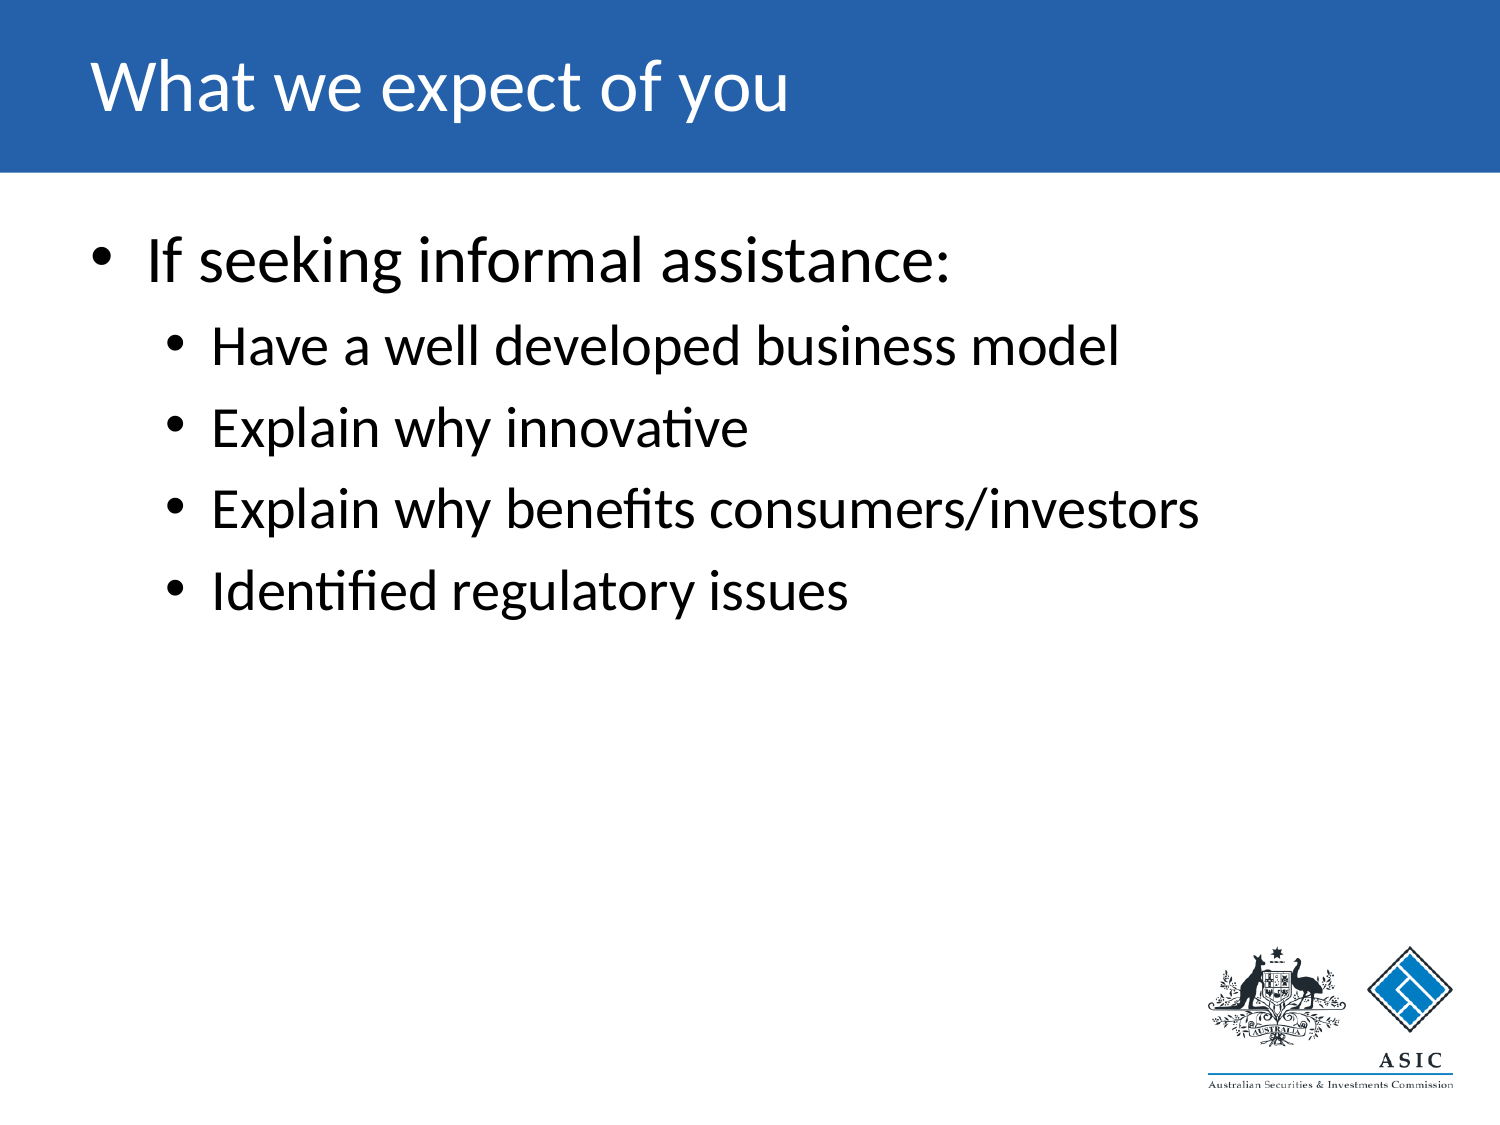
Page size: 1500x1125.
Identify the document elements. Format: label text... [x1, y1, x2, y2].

title What we expect of you [75, 0, 1425, 163]
picture [1208, 946, 1453, 1088]
list If seeking informal assistance: Have a well developed business model Explain why innovative Explain why benefits consumers/investors Identified regulatory issues [75, 208, 1425, 1005]
